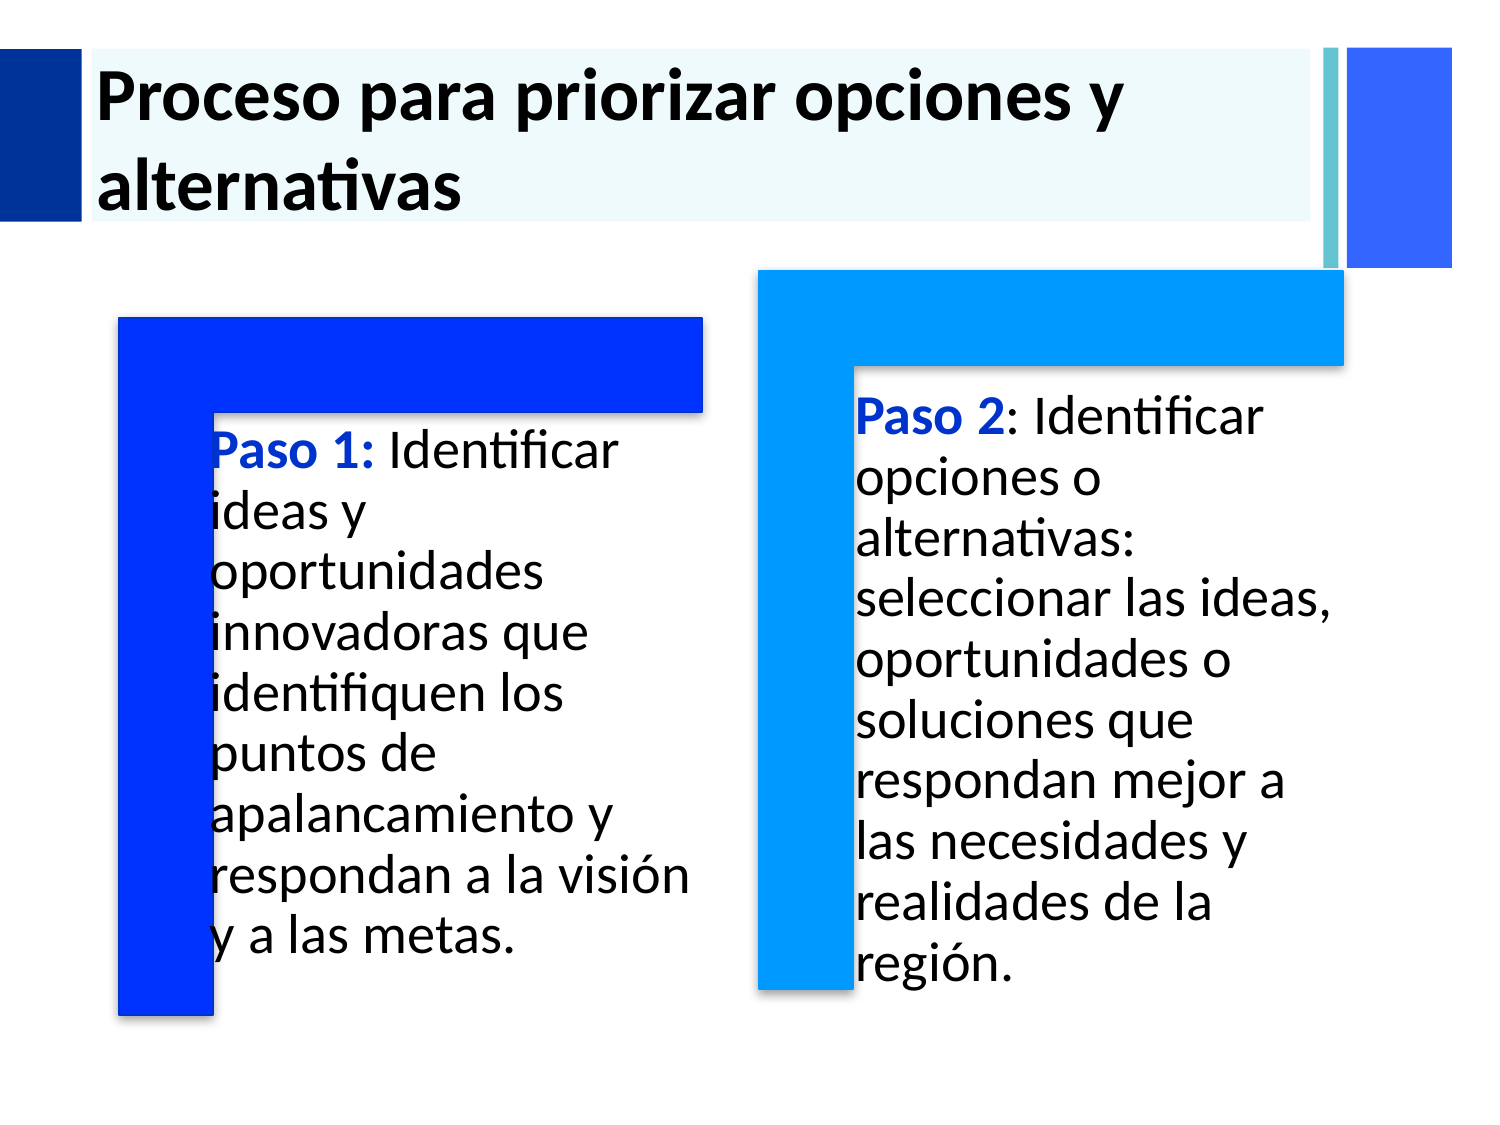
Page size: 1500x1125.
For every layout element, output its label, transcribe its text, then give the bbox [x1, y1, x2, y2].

title Proceso para priorizar opciones y alternativas [81, 51, 1322, 220]
text_box [118, 317, 703, 1016]
text_box [758, 270, 1344, 990]
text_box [837, 368, 1366, 1079]
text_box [192, 402, 721, 1016]
